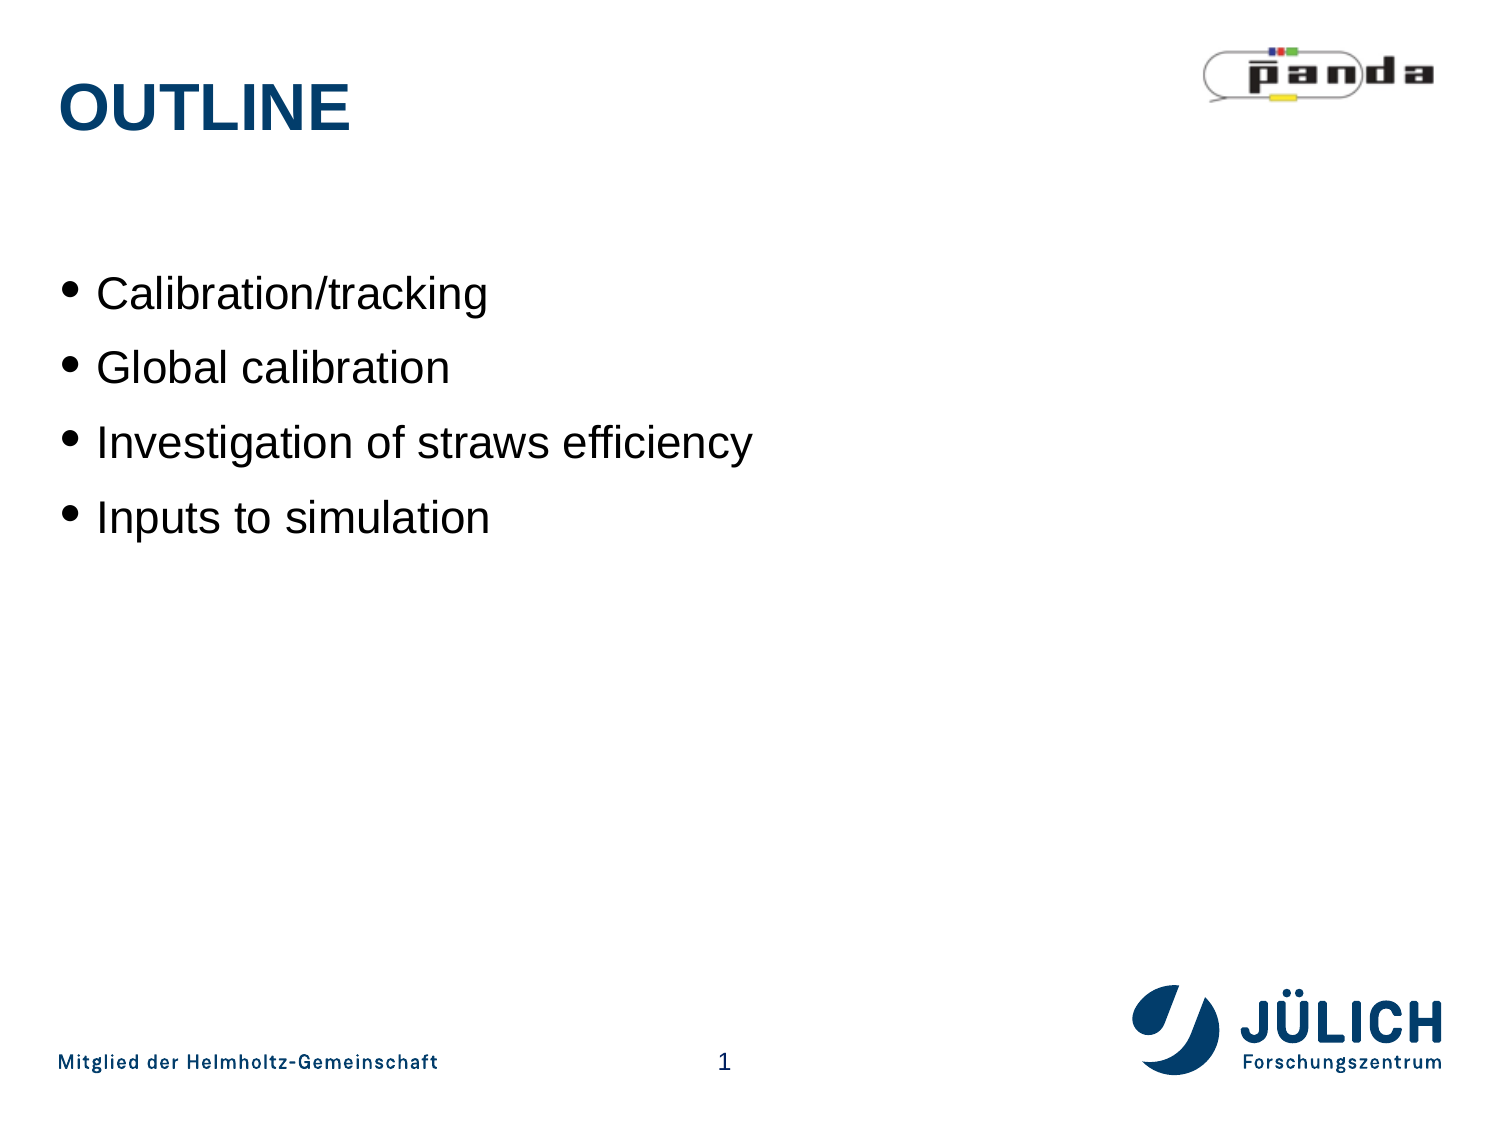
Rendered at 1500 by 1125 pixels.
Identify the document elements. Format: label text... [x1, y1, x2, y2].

title Outline [58, 52, 904, 126]
text_box 1 [702, 1037, 747, 1083]
list Calibration/tracking Global calibration Investigation of straws efficiency Inputs to simulation [58, 256, 1441, 948]
picture [1169, 43, 1459, 114]
